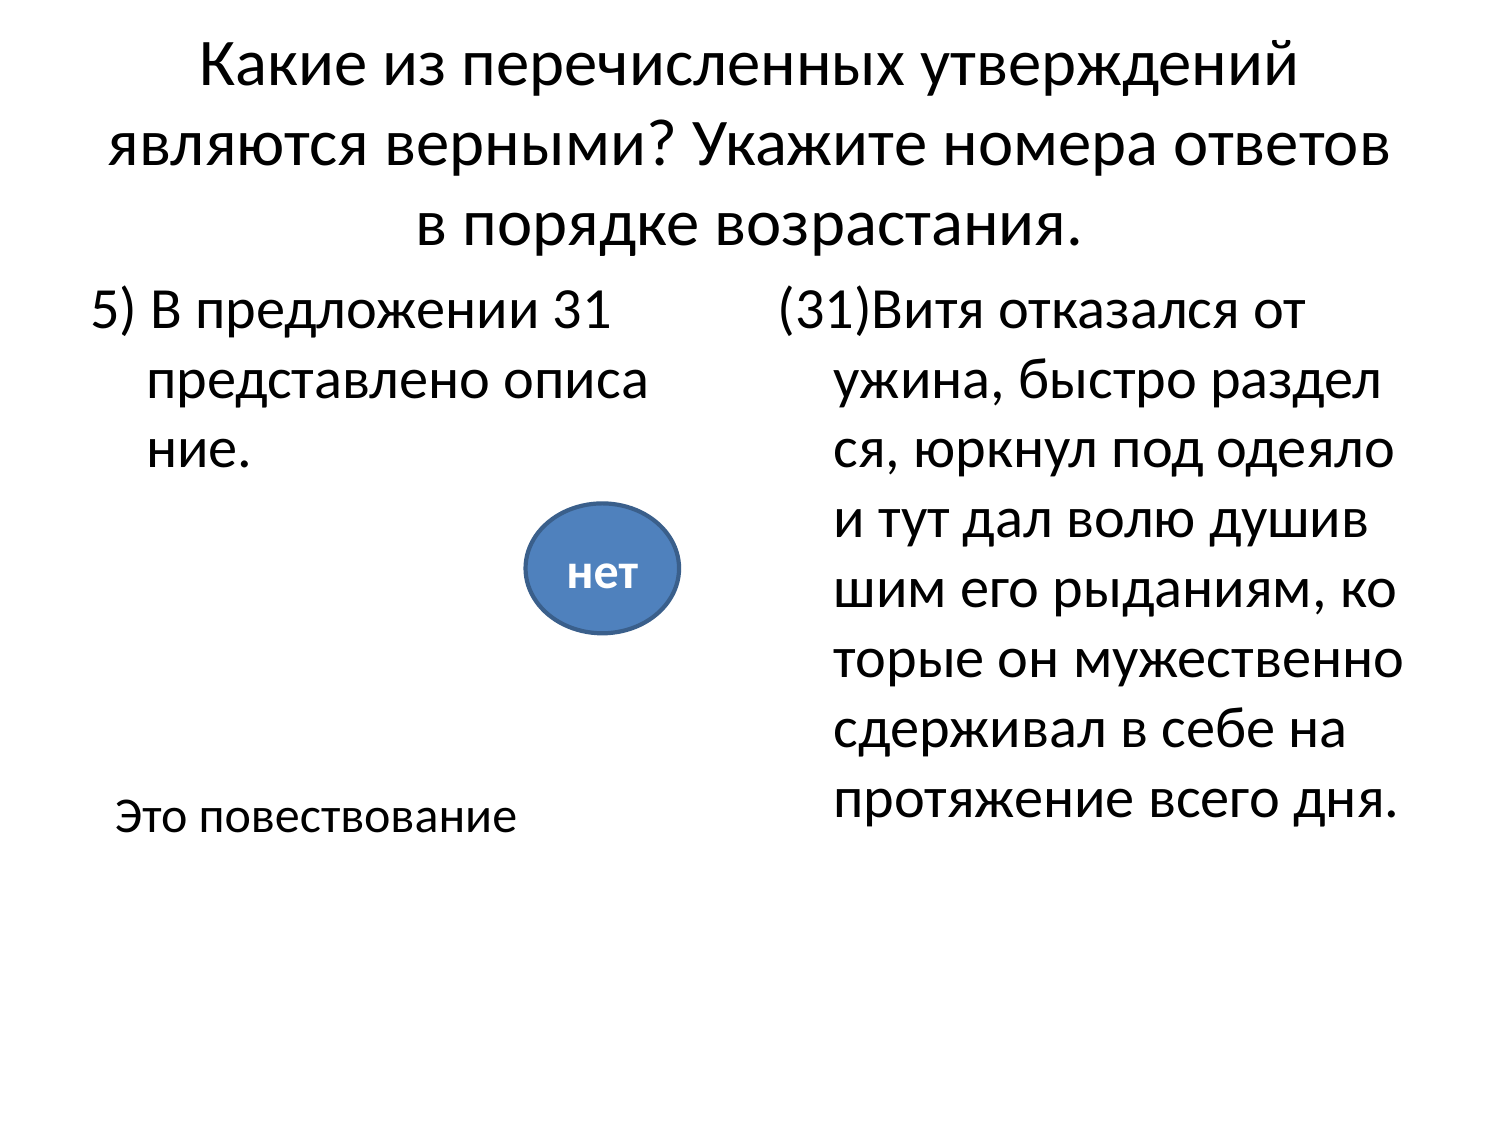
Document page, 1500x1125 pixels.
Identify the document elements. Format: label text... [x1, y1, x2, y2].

list (31)Витя от­ка­зал­ся от ужина, быст­ро раз­дел­ся, юрк­нул под оде­я­ло и тут дал волю ду­шив­шим его ры­да­ни­ям, ко­то­рые он му­же­ствен­но сдер­жи­вал в себе на про­тя­же­ние всего дня. [762, 262, 1425, 1005]
text_box нет [523, 501, 682, 636]
list 5) В пред­ло­же­нии 31 пред­став­ле­но опи­са­ние. [75, 262, 738, 1005]
title Какие из перечисленных утверждений являются верными? Укажите номера ответов в порядке возрастания. [75, 45, 1425, 233]
text_box Это повествование [100, 775, 750, 850]
